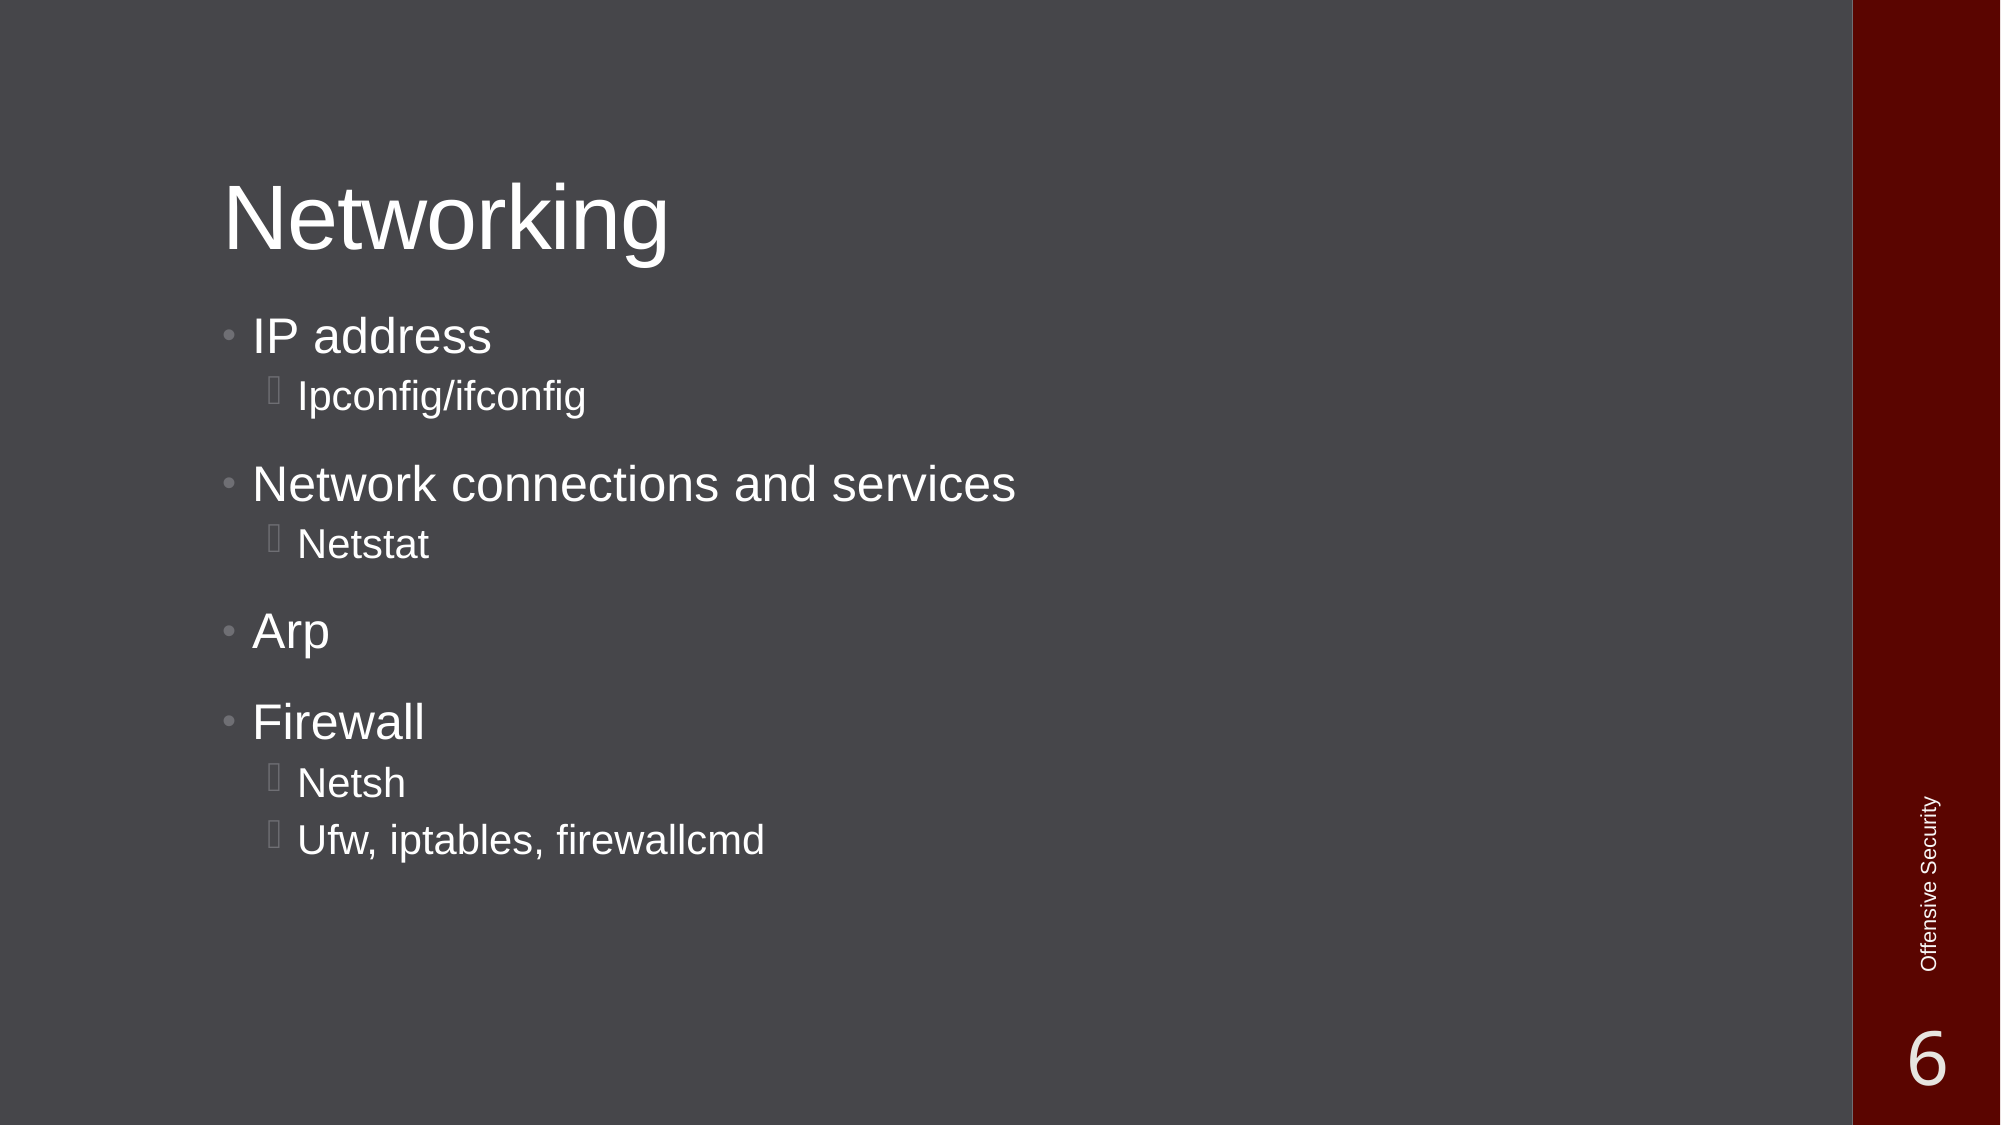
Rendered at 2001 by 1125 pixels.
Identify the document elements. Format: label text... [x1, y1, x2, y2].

list IP address Ipconfig/ifconfig Network connections and services Netstat Arp Firewall Netsh Ufw, iptables, firewallcmd [206, 299, 1617, 1014]
title Networking [206, 60, 1797, 278]
slide_number 6 [1852, 1012, 2000, 1110]
footer Offensive Security [1897, 400, 1958, 988]
